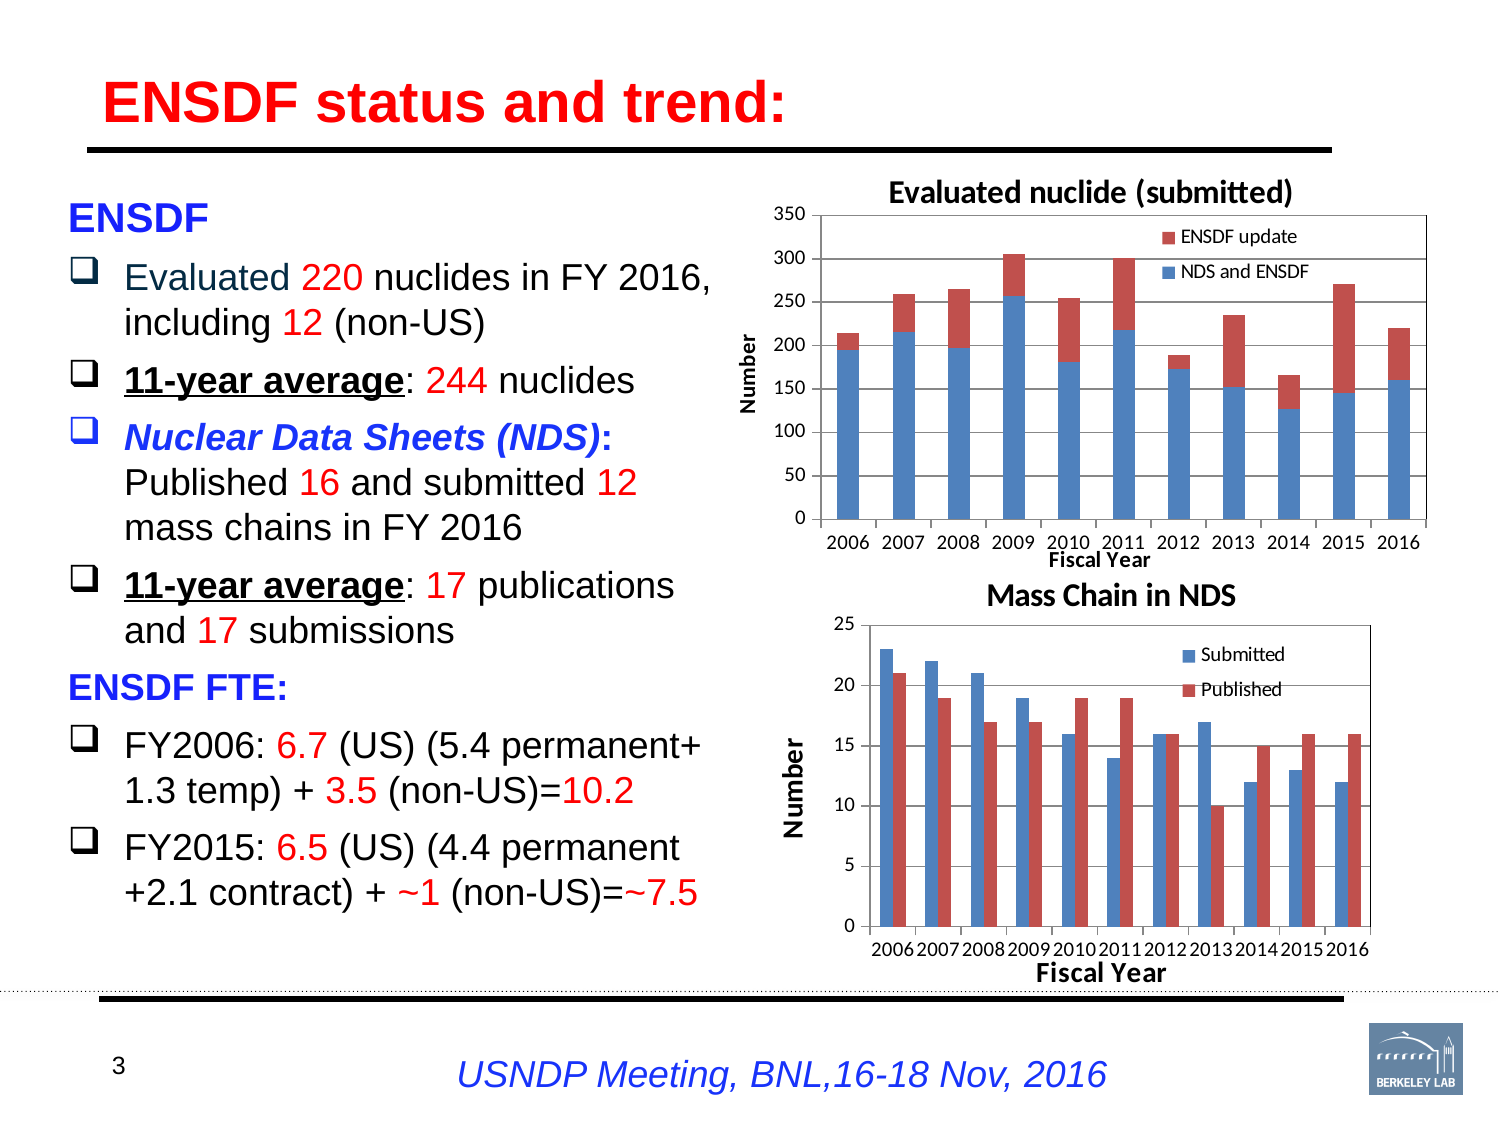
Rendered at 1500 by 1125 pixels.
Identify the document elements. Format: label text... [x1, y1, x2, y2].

picture [1369, 1023, 1463, 1095]
text_box 3 [97, 1042, 441, 1103]
text_box USNDP Meeting, BNL,16-18 Nov, 2016 [441, 1042, 1127, 1103]
chart [709, 152, 1474, 1000]
text_box ENSDF status and trend: [87, 62, 1438, 150]
text_box ENSDF Evaluated 220 nuclides in FY 2016, including 12 (non-US) 11-year average: 244 nuclides Nuclear Data Sheets (NDS): Published 16 and submitted 12 mass chains in FY 2016 11-year average: 17 publications and 17 submissions ENSDF FTE: FY2006: 6.7 (US) (5.4 permanent+ 1.3 temp) + 3.5 (non-US)=10.2 FY2015: 6.5 (US) (4.4 permanent +2.1 contract) + ~1 (non-US)=~7.5 [53, 183, 744, 978]
